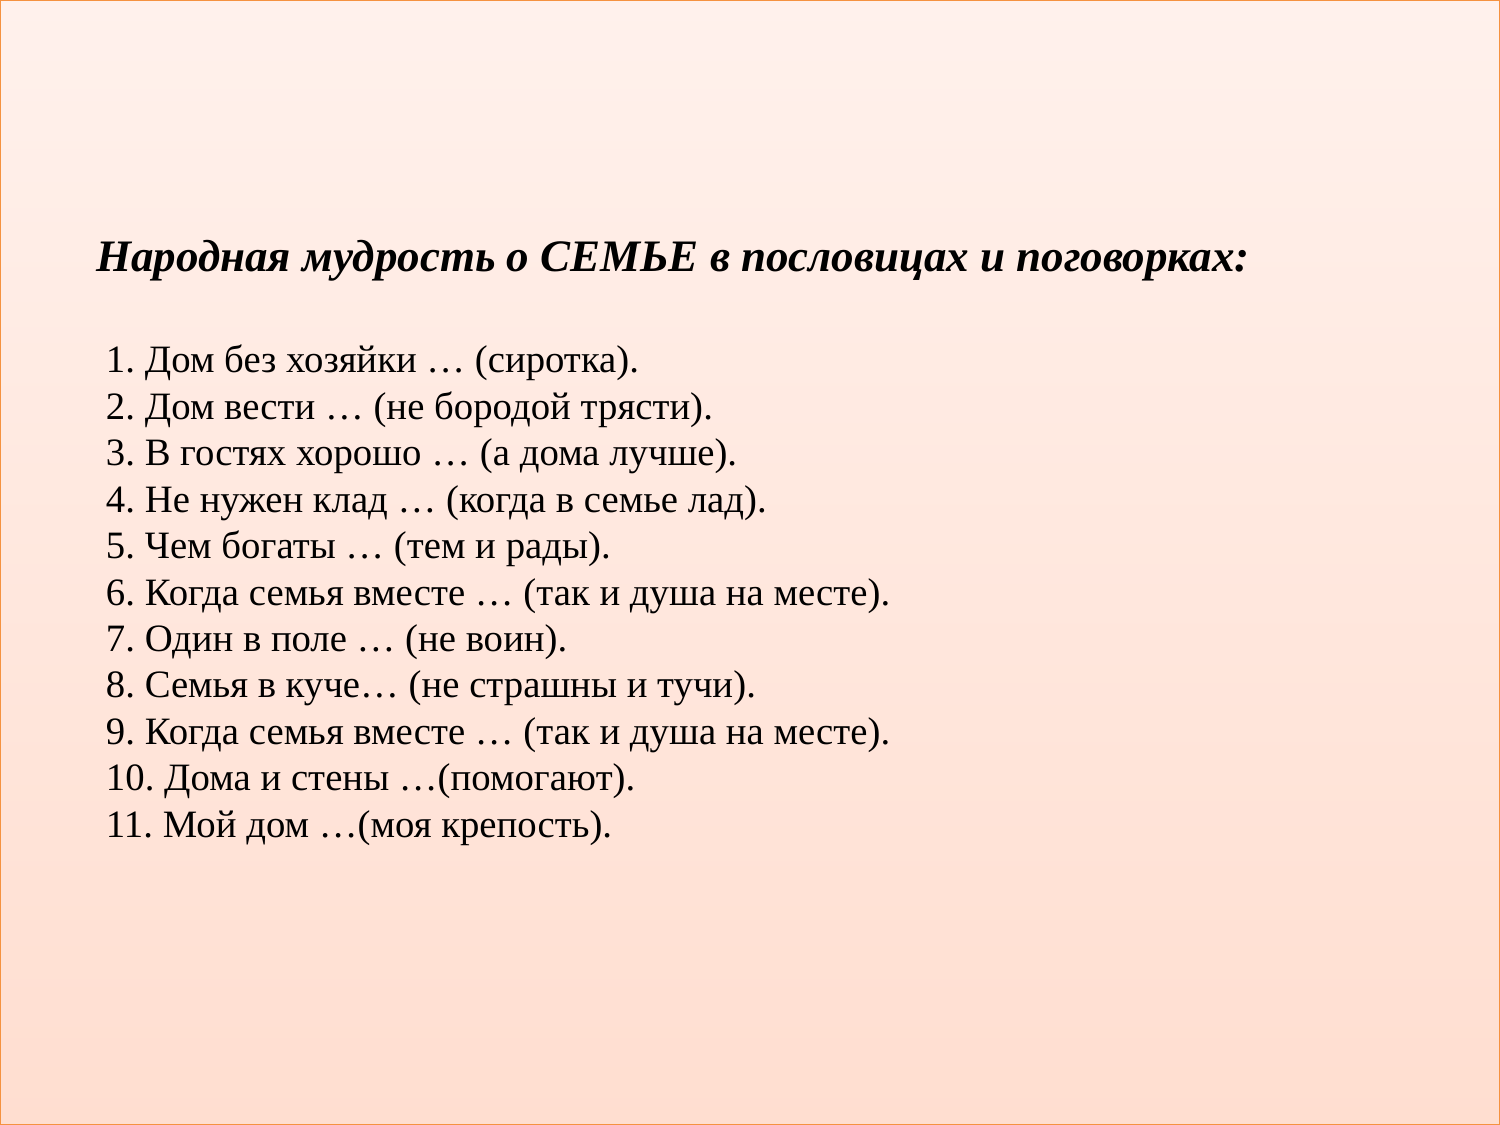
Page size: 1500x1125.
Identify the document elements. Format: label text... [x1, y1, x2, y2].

title Народная мудрость о СЕМЬЕ в пословицах и поговорках: 1. Дом без хозяйки … (сиротка). 2. Дом вести … (не бородой трясти). 3. В гостях хорошо … (а дома лучше). 4. Не нужен клад … (когда в семье лад). 5. Чем богаты … (тем и рады). 6. Когда семья вместе … (так и душа на месте). 7. Один в поле … (не воин). 8. Семья в куче… (не страшны и тучи). 9. Когда семья вместе … (так и душа на месте). 10. Дома и стены …(помогают). 11. Мой дом …(моя крепость). [0, 0, 1500, 1125]
